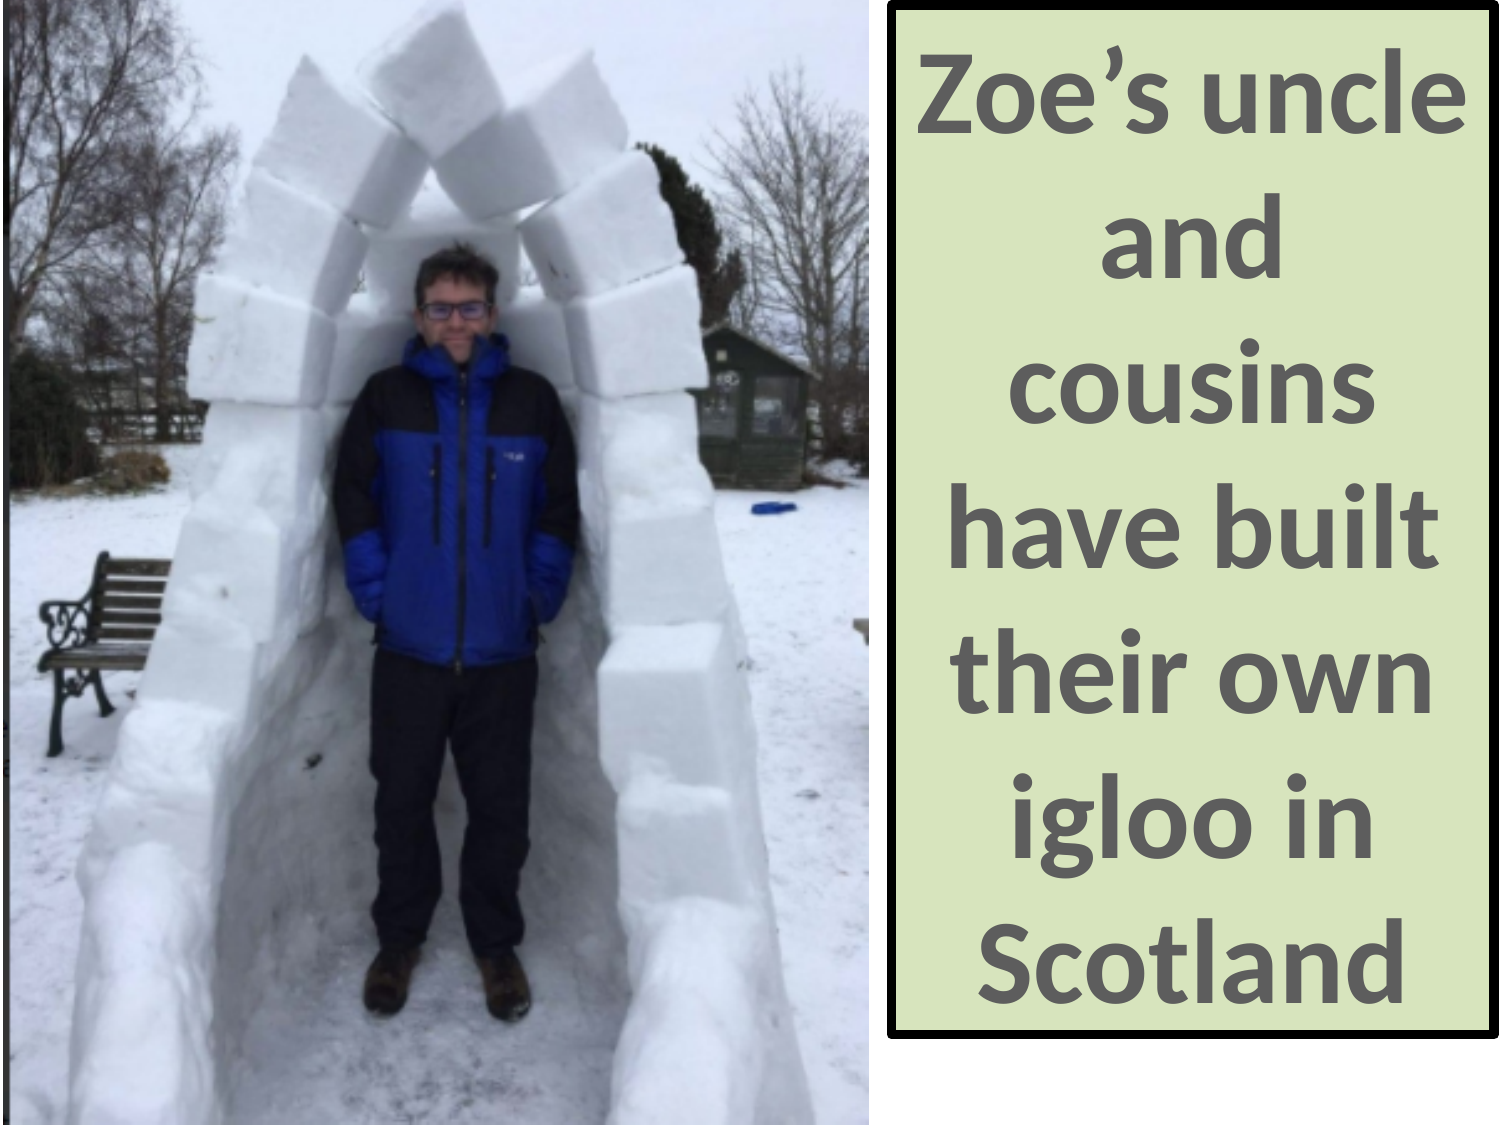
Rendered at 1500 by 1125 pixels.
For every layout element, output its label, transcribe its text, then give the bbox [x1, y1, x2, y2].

picture [3, 0, 869, 1125]
text_box Zoe’s uncle and cousins have built their own igloo in Scotland [891, 4, 1495, 1035]
